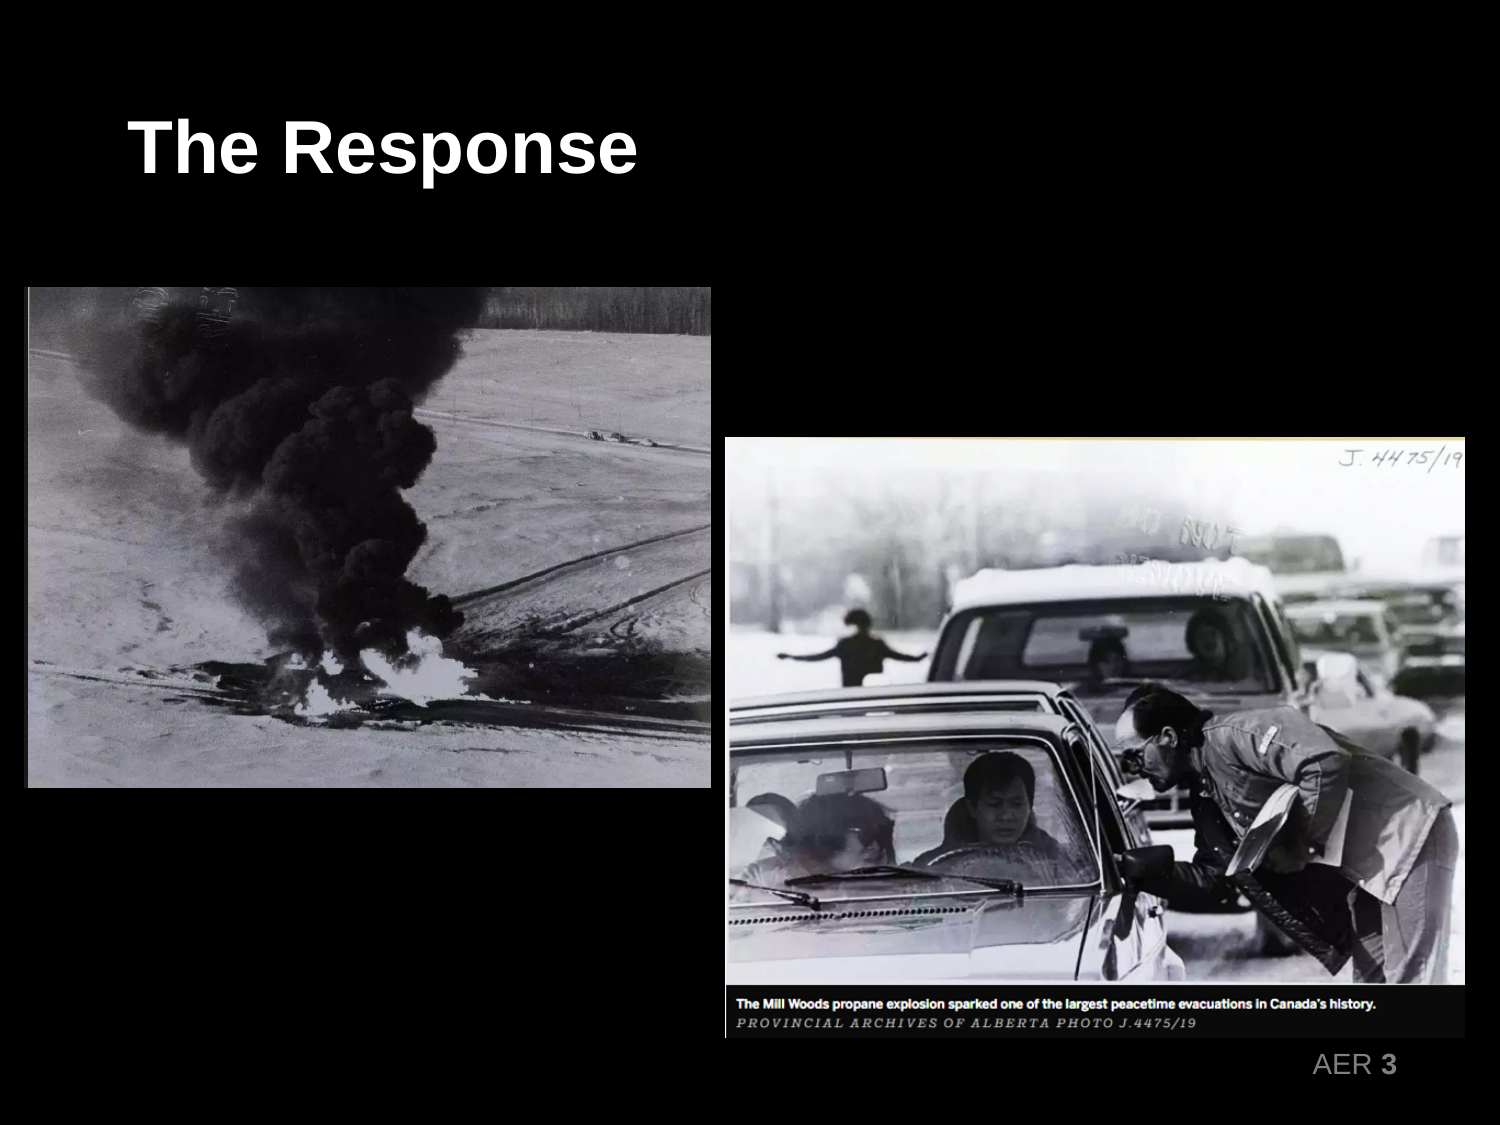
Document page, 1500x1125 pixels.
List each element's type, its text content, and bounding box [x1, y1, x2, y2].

picture [724, 437, 1465, 1038]
footer AER 3 [1187, 1047, 1413, 1086]
title The Response [112, 50, 1413, 238]
picture [24, 287, 711, 788]
